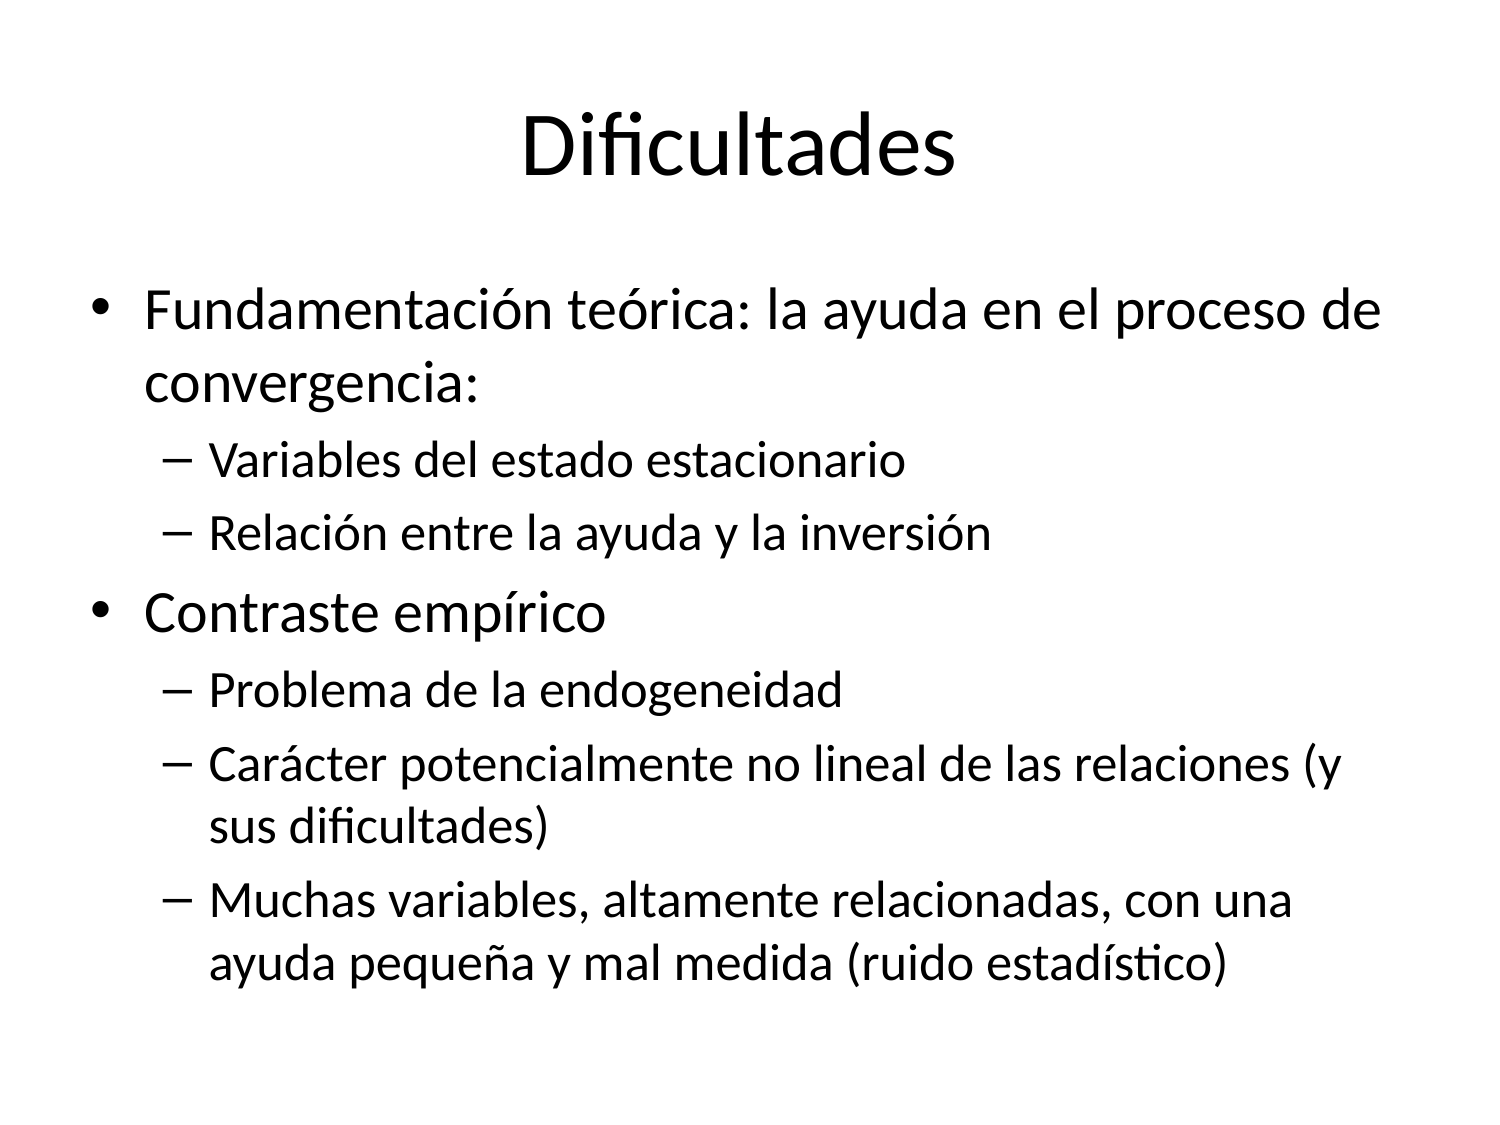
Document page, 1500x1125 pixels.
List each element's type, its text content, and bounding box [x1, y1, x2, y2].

list Fundamentación teórica: la ayuda en el proceso de convergencia: Variables del estado estacionario Relación entre la ayuda y la inversión Contraste empírico Problema de la endogeneidad Carácter potencialmente no lineal de las relaciones (y sus dificultades) Muchas variables, altamente relacionadas, con una ayuda pequeña y mal medida (ruido estadístico) [75, 262, 1425, 1005]
title Dificultades [75, 45, 1425, 233]
